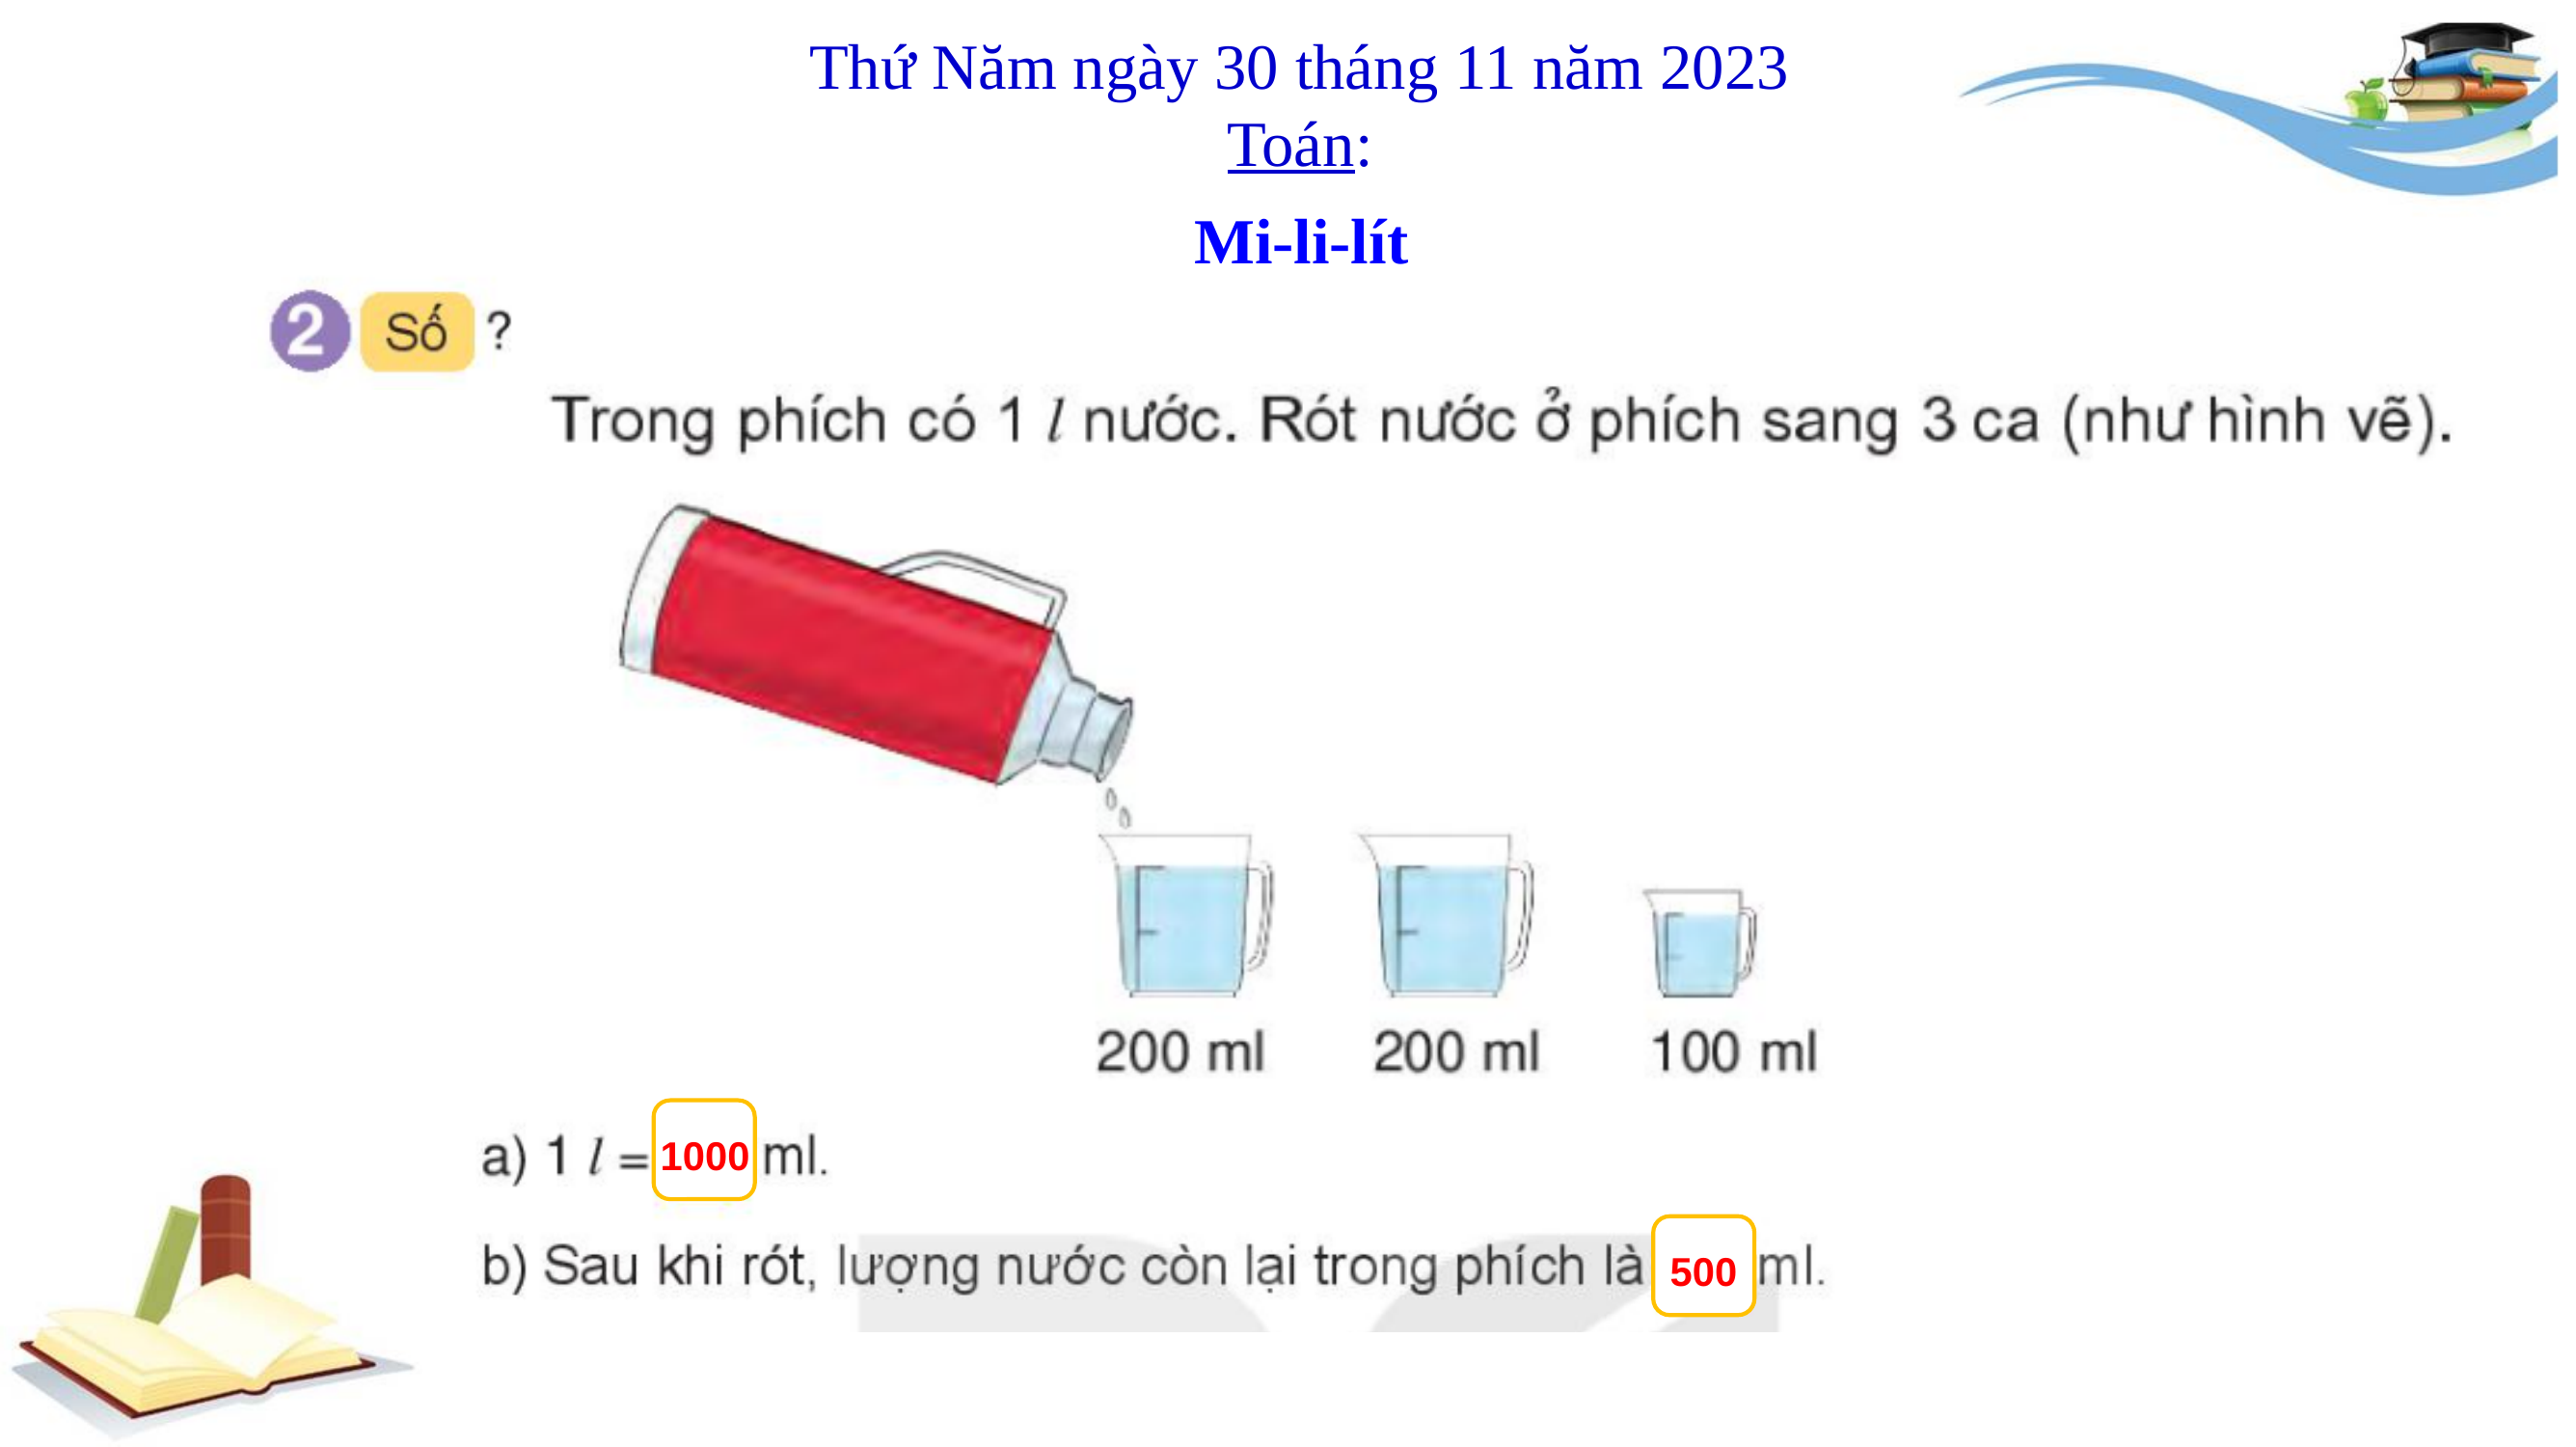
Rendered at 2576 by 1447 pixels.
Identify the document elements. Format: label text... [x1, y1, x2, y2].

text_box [645, 1100, 766, 1200]
text_box Mi-li-lít [986, 187, 1617, 288]
picture [0, 0, 2576, 1447]
text_box Thứ Năm ngày 30 tháng 11 năm 2023 Toán: [795, 17, 1805, 186]
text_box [1652, 1215, 1755, 1316]
